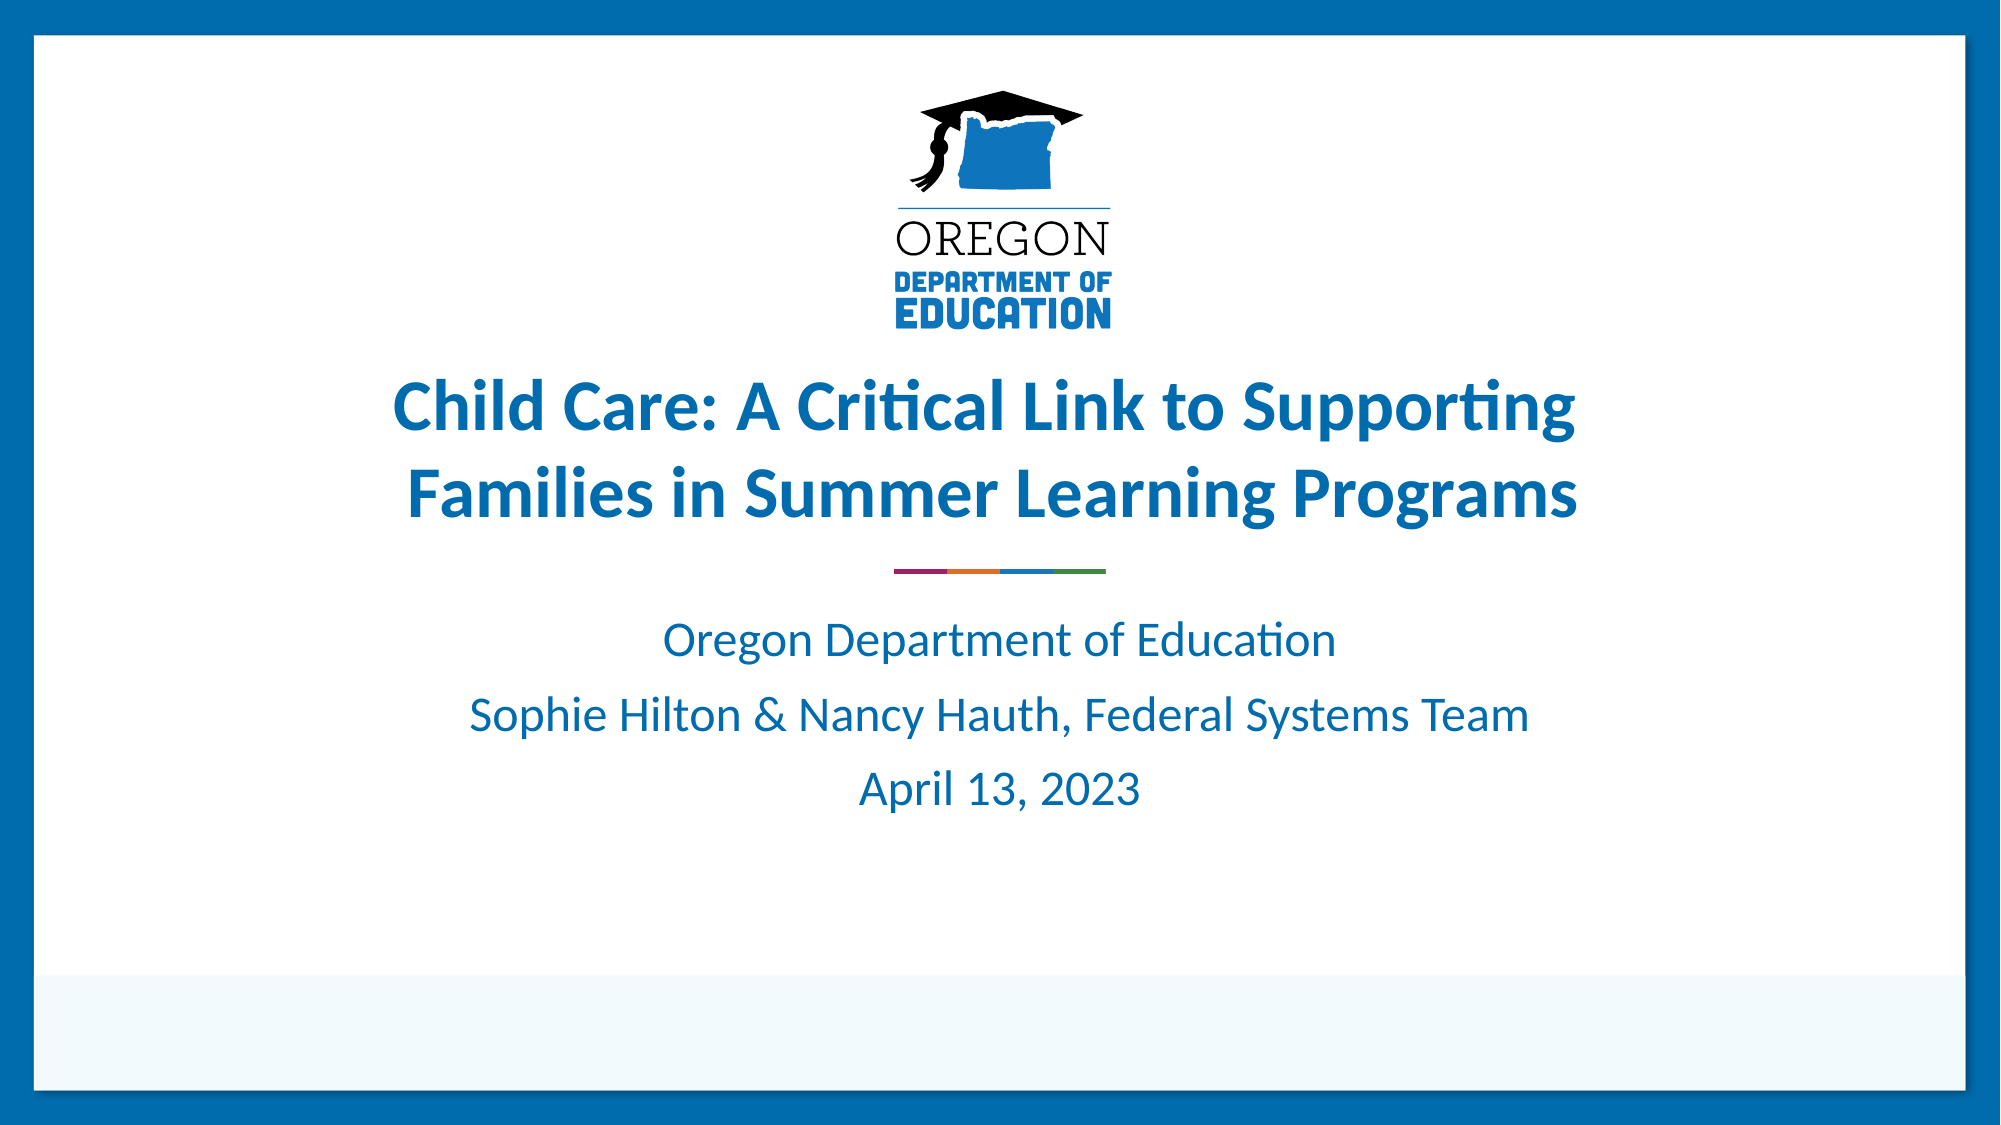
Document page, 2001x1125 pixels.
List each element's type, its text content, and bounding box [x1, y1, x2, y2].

picture [894, 569, 1106, 574]
picture [825, 35, 1175, 333]
subtitle Oregon Department of Education Sophie Hilton & Nancy Hauth, Federal Systems Team April 13, 2023 [249, 605, 1750, 845]
title Child Care: A Critical Link to Supporting Families in Summer Learning Programs [100, 333, 1887, 540]
